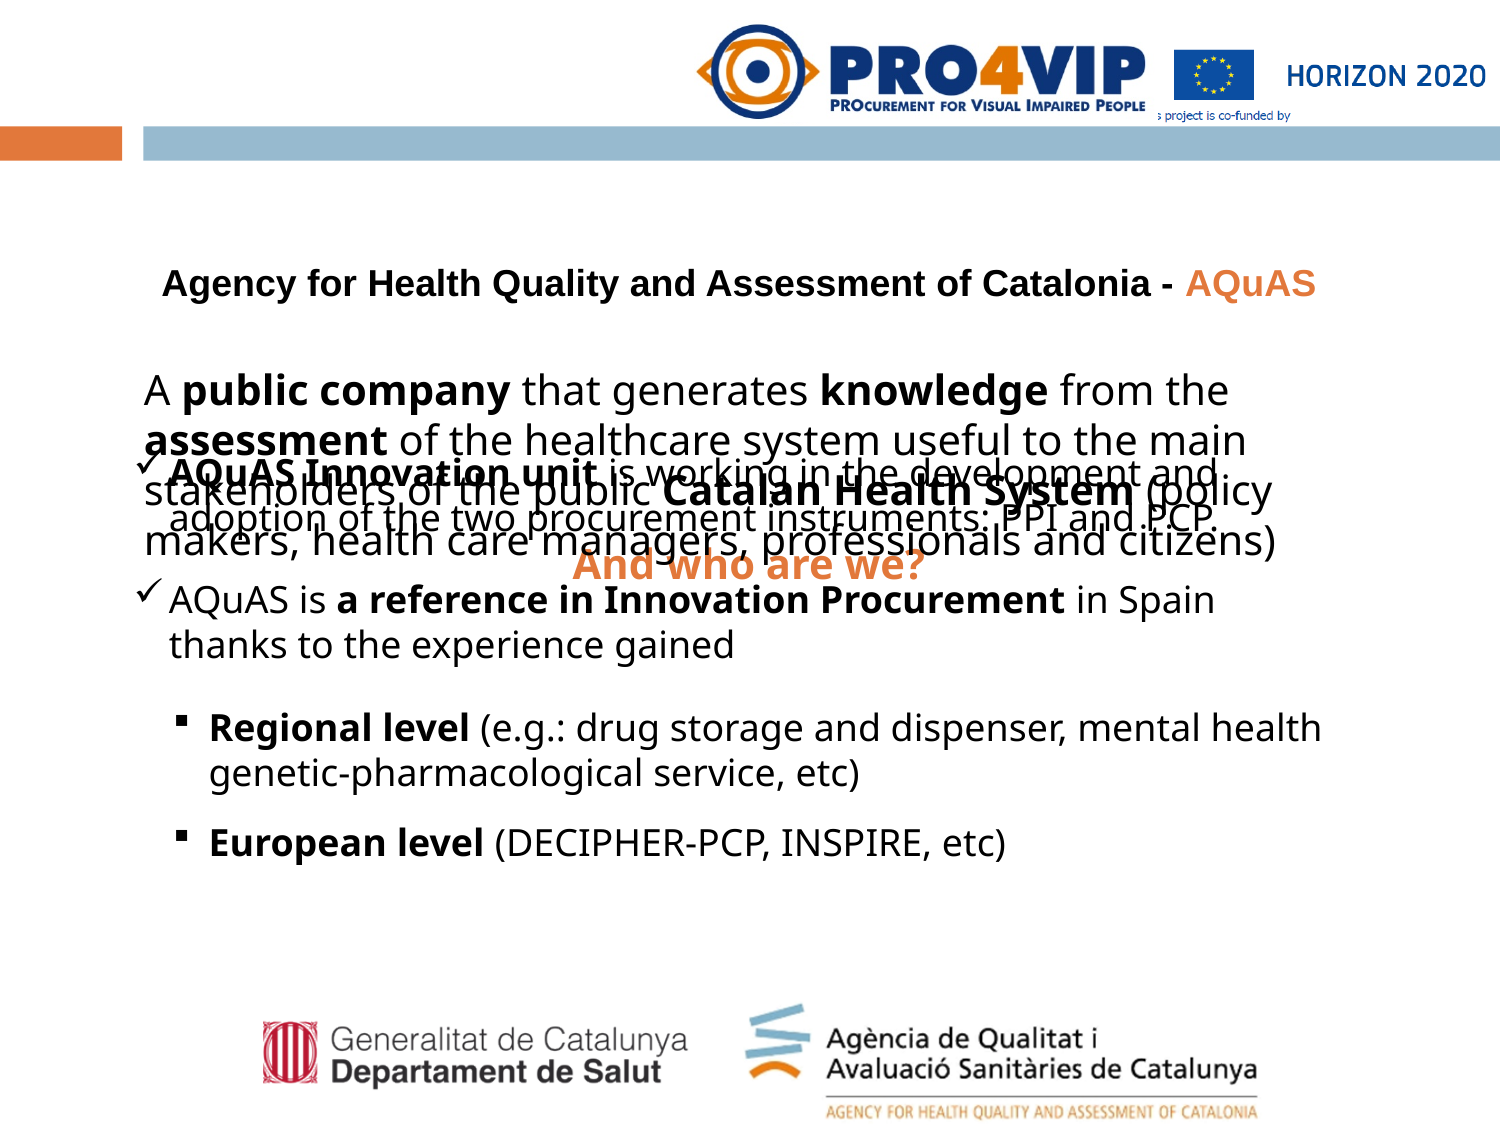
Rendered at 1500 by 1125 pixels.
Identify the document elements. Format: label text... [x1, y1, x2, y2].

picture [261, 979, 1306, 1125]
text_box Agency for Health Quality and Assessment of Catalonia - AQuAS [147, 252, 1331, 312]
text_box AQuAS Innovation unit is working in the development and adoption of the two procurement instruments: PPI and PCP. AQuAS is a reference in Innovation Procurement in Spain thanks to the experience gained Regional level (e.g.: drug storage and dispenser, mental health genetic-pharmacological service, etc) European level (DECIPHER-PCP, INSPIRE, etc) [118, 441, 1355, 871]
text_box [0, 124, 124, 163]
text_box A public company that generates knowledge from the assessment of the healthcare system useful to the main stakeholders of the public Catalan Health System (policy makers, health care managers, professionals and citizens) [129, 356, 1323, 622]
picture [683, 20, 1500, 124]
text_box [141, 124, 1500, 163]
